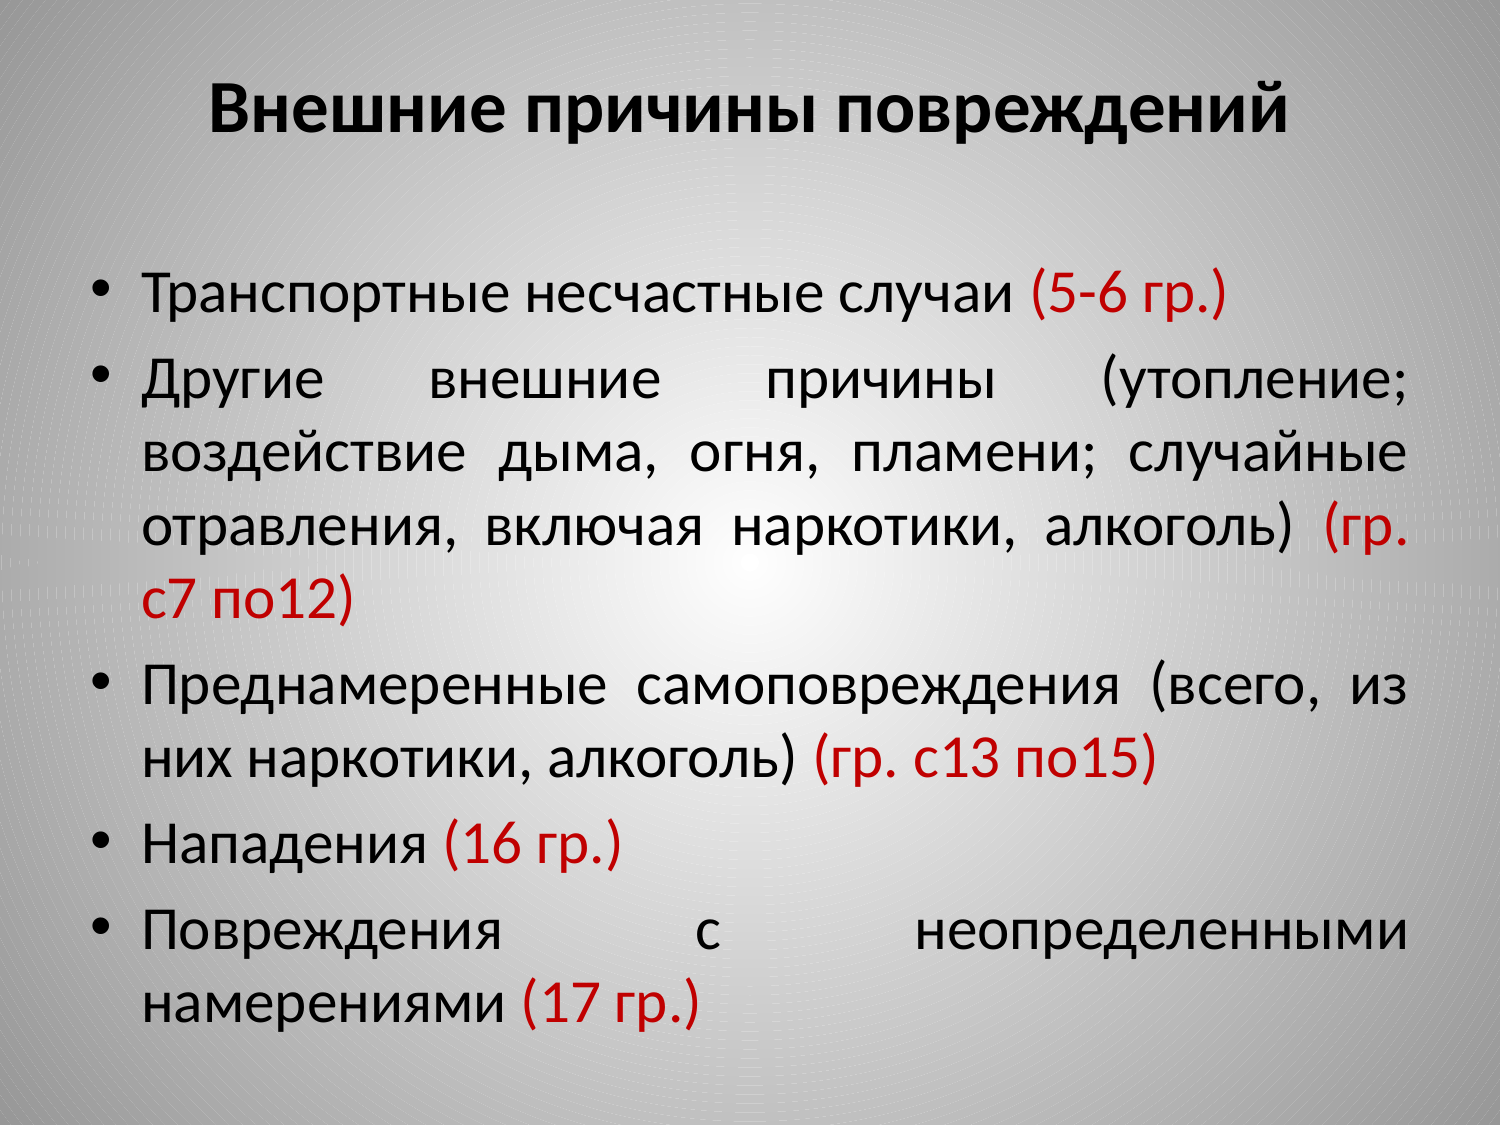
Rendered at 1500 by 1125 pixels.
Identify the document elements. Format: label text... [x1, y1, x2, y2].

list Транспортные несчастные случаи (5-6 гр.) Другие внешние причины (утопление; воздействие дыма, огня, пламени; случайные отравления, включая наркотики, алкоголь) (гр. с7 по12) Преднамеренные самоповреждения (всего, из них наркотики, алкоголь) (гр. с13 по15) Нападения (16 гр.) Повреждения с неопределенными намерениями (17 гр.) [75, 243, 1425, 1059]
title Внешние причины повреждений [75, 45, 1425, 161]
